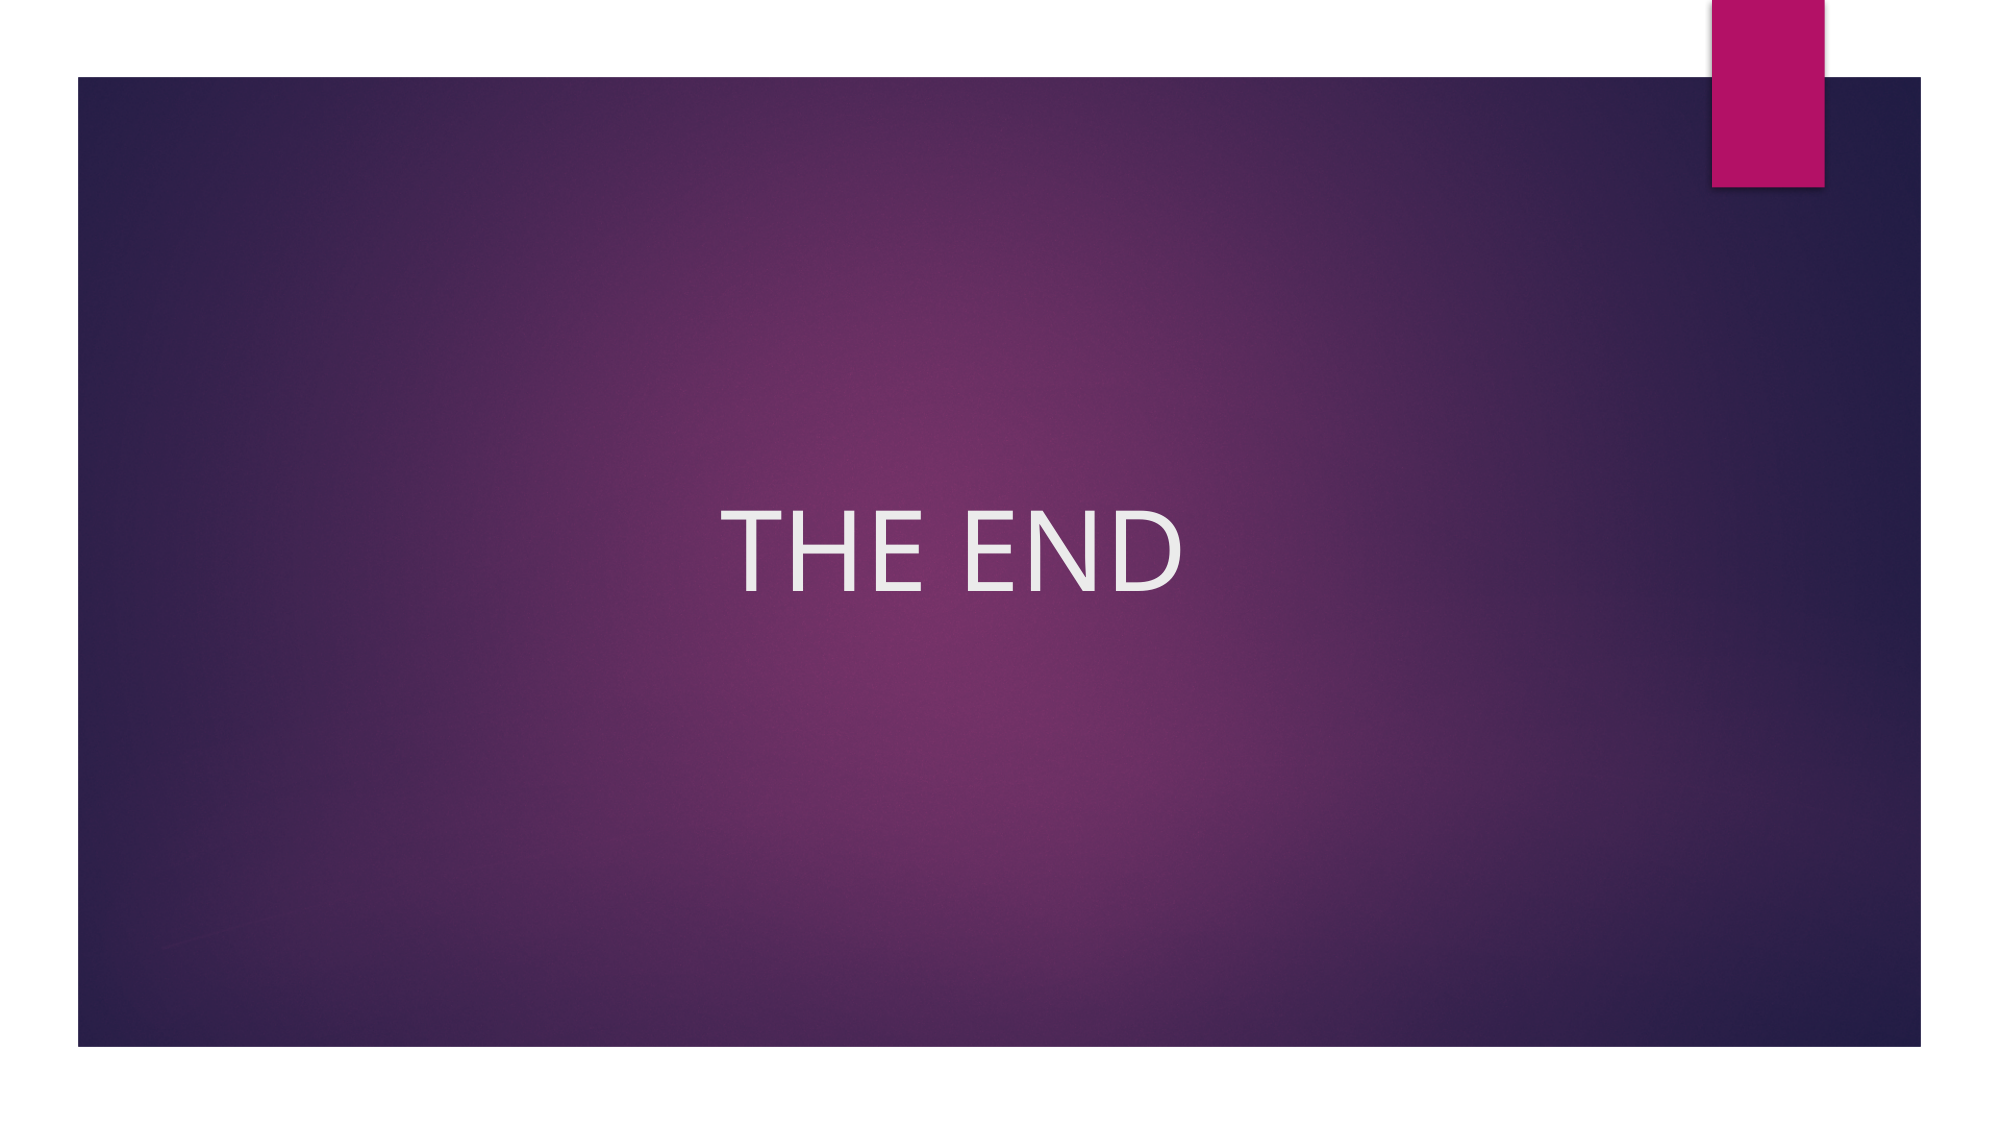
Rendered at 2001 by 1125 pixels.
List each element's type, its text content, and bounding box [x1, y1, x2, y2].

title THE END [295, 181, 1744, 622]
